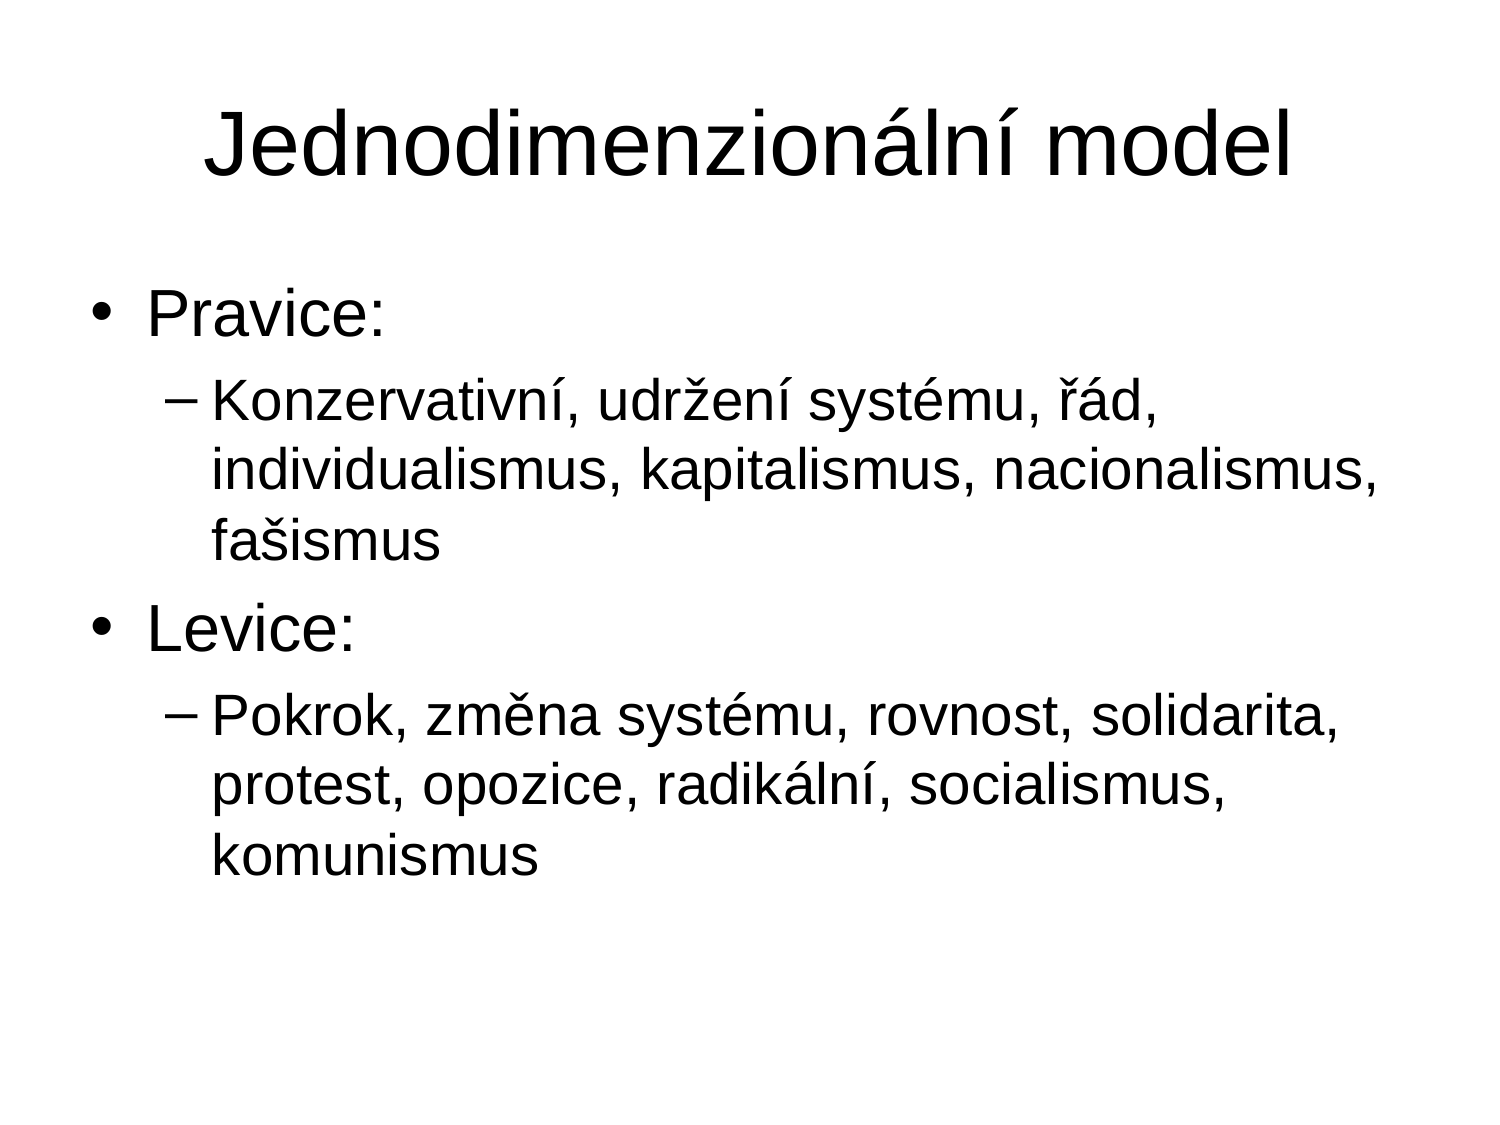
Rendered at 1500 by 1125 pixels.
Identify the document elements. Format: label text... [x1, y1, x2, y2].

list Pravice: Konzervativní, udržení systému, řád, individualismus, kapitalismus, nacionalismus, fašismus Levice: Pokrok, změna systému, rovnost, solidarita, protest, opozice, radikální, socialismus, komunismus [75, 262, 1425, 1005]
title Jednodimenzionální model [75, 45, 1425, 233]
